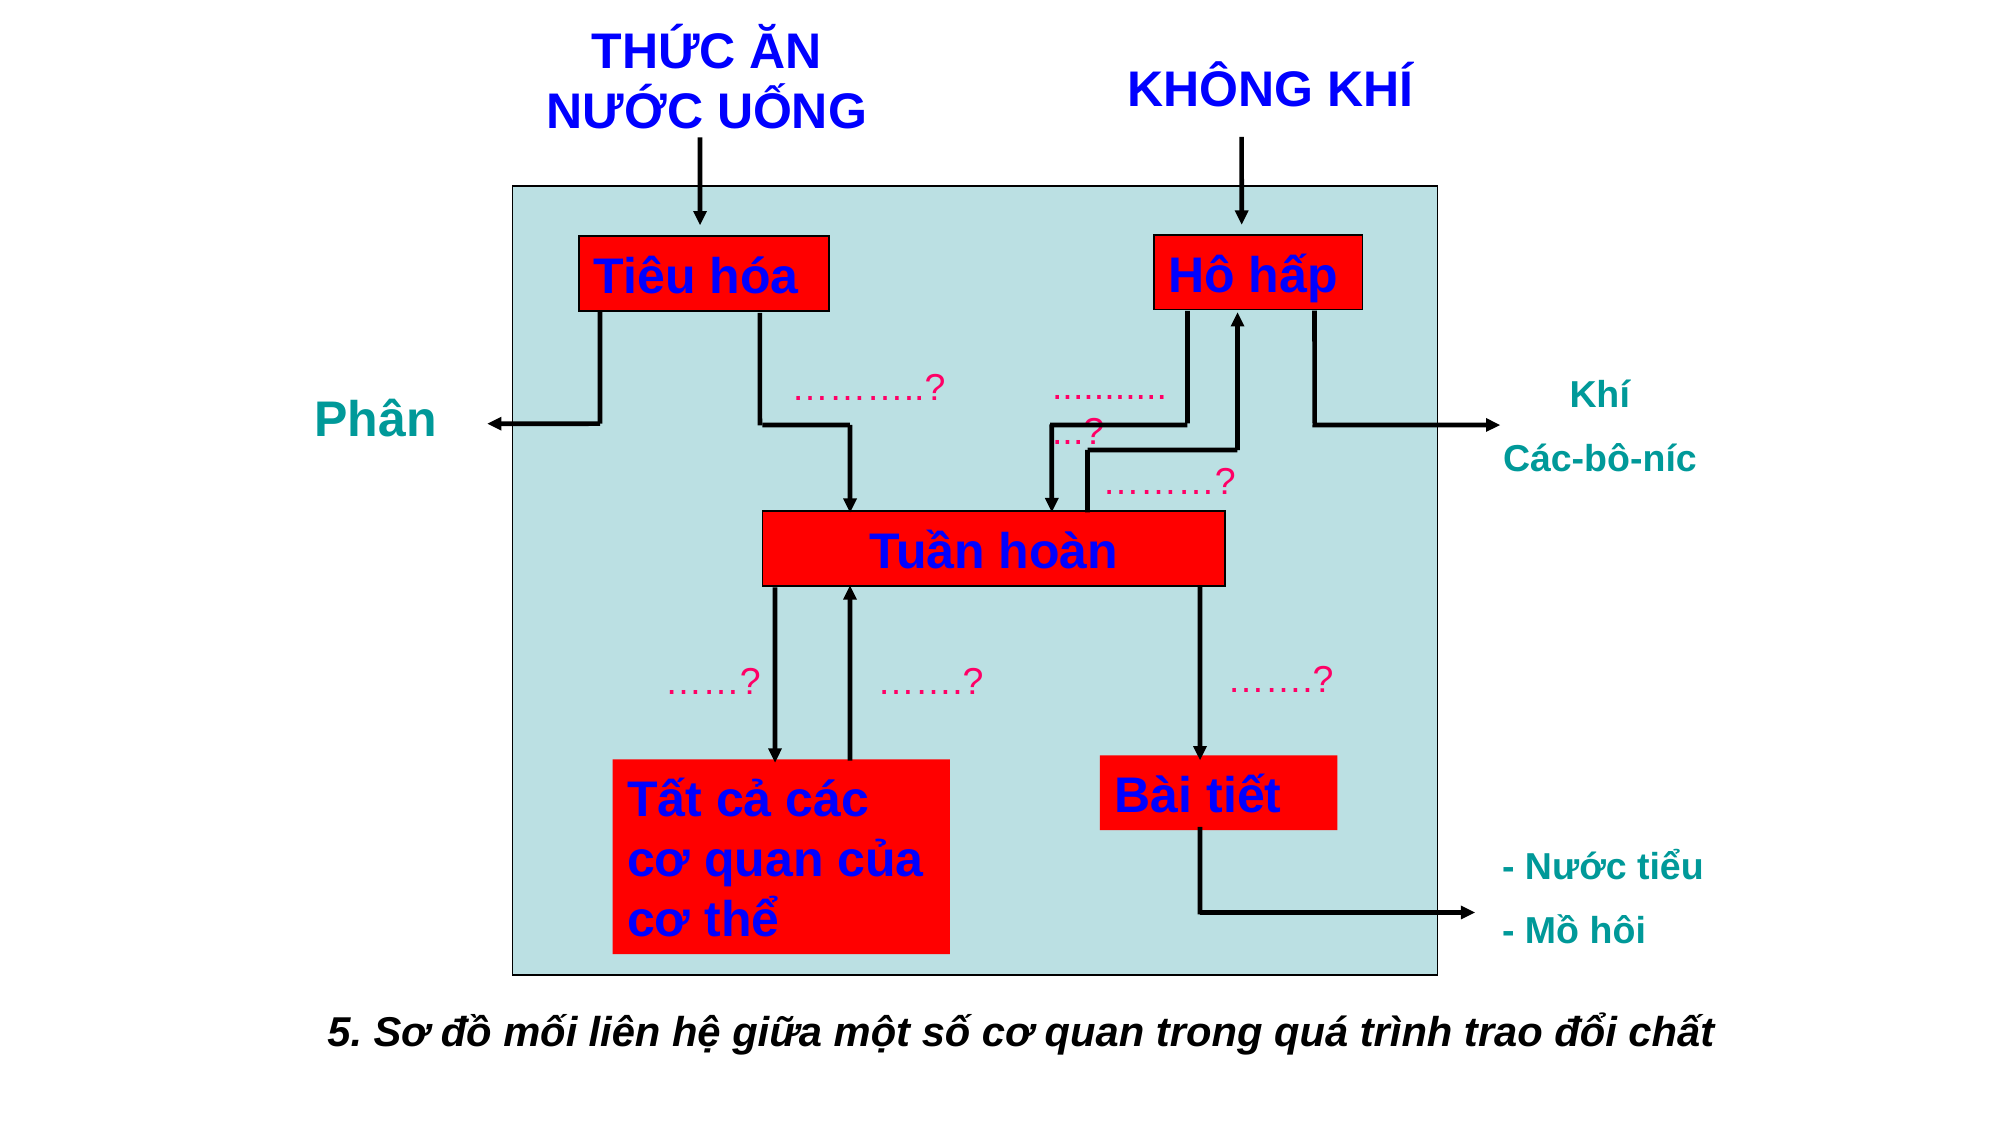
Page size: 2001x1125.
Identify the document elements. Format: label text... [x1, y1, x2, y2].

text_box [1235, 136, 1248, 225]
text_box Tiêu hóa [579, 236, 830, 311]
text_box Phân [300, 378, 476, 454]
text_box [693, 137, 707, 225]
text_box Tất cả các cơ quan của cơ thể [612, 759, 950, 955]
text_box Hô hấp [1153, 234, 1363, 310]
text_box [1193, 585, 1207, 761]
text_box ………? [1087, 449, 1338, 510]
text_box Tuần hoàn [762, 511, 1225, 586]
text_box KHÔNG KHÍ [1112, 48, 1450, 124]
text_box …….? [862, 649, 1025, 710]
text_box ………..? [776, 355, 1013, 416]
text_box 5. Sơ đồ mối liên hệ giữa một số cơ quan trong quá trình trao đổi chất [312, 997, 1750, 1063]
text_box THỨC ĂN NƯỚC UỐNG [519, 11, 895, 146]
text_box Bài tiết [1099, 755, 1338, 831]
text_box [1231, 312, 1244, 449]
text_box [1199, 906, 1475, 919]
text_box [512, 186, 1438, 975]
text_box ..............? [1037, 354, 1188, 460]
text_box [843, 424, 857, 513]
text_box …….? [1212, 647, 1375, 708]
text_box [843, 585, 857, 761]
text_box [768, 710, 782, 763]
text_box ……? [649, 649, 813, 710]
text_box - Nước tiểu - Mồ hôi [1487, 834, 1725, 959]
text_box [1045, 460, 1059, 512]
text_box [487, 417, 601, 430]
text_box [1312, 418, 1501, 432]
text_box Khí Các-bô-níc [1487, 362, 1713, 486]
